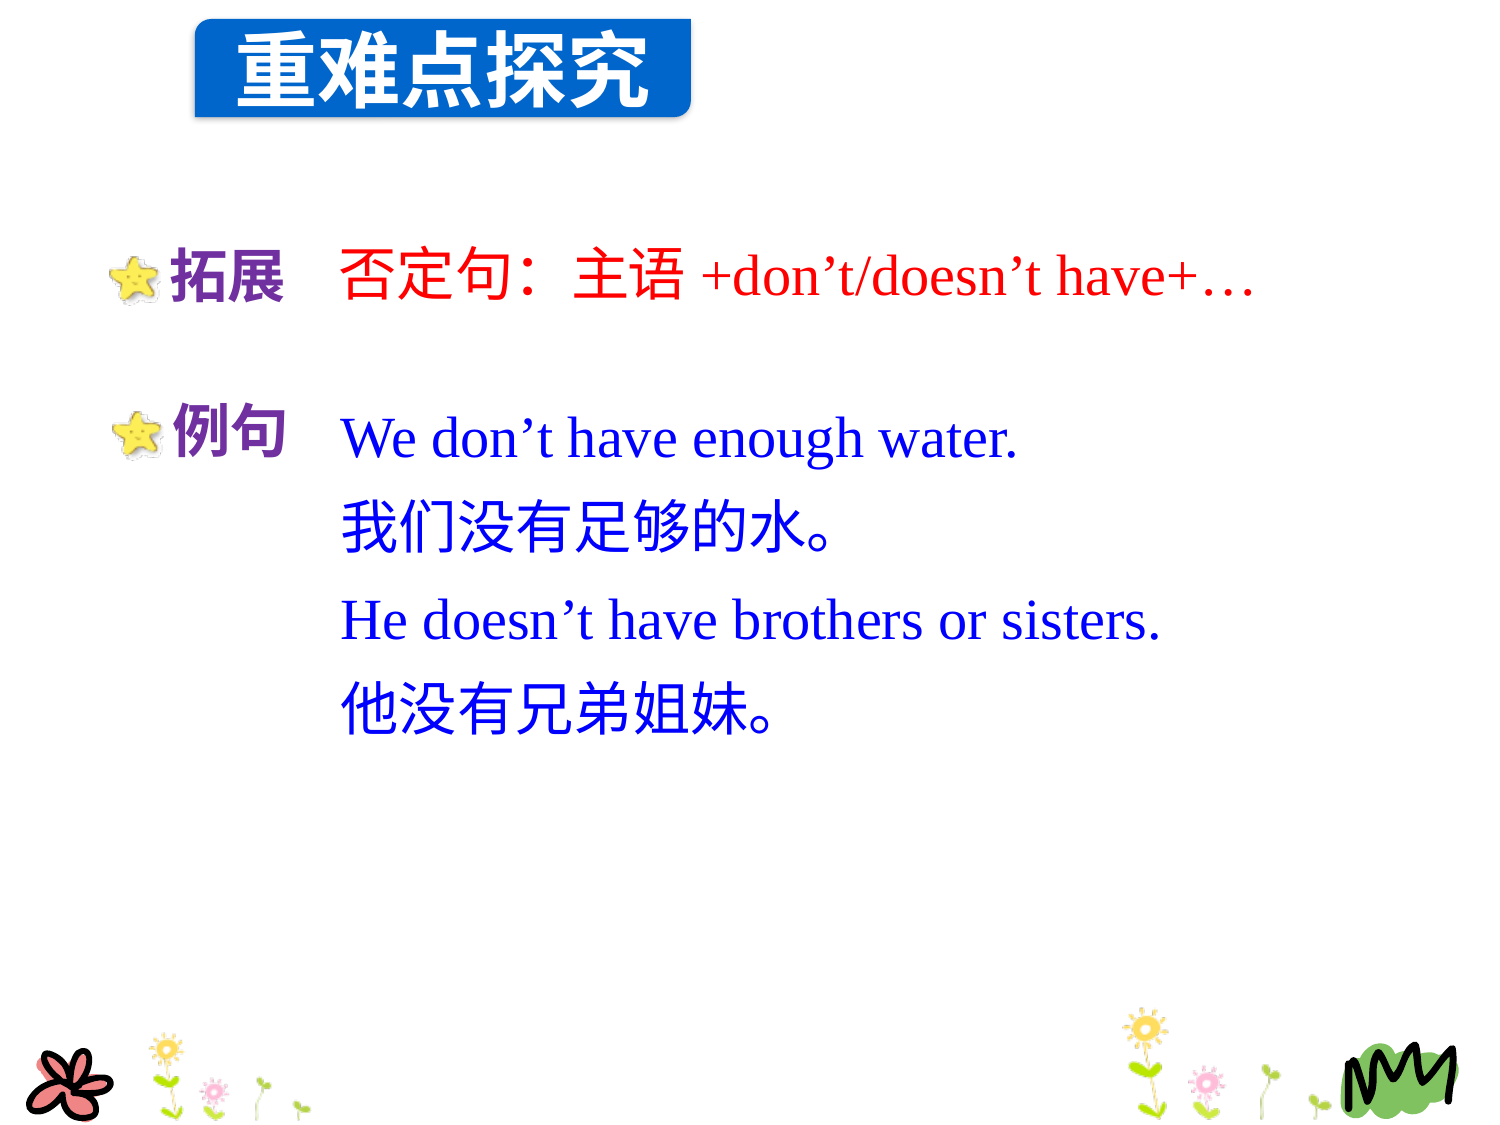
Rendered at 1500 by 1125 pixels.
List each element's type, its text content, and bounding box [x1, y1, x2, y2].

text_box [108, 231, 358, 318]
picture [1079, 990, 1459, 1125]
picture [25, 1020, 323, 1125]
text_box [111, 386, 361, 473]
text_box We don’t have enough water. 我们没有足够的水。 He doesn’t have brothers or sisters. 他没有兄弟姐妹。 [326, 370, 1500, 750]
text_box 重难点探究 [194, 18, 691, 118]
text_box 否定句：主语+don’t/doesn’t have+… [323, 229, 1493, 315]
